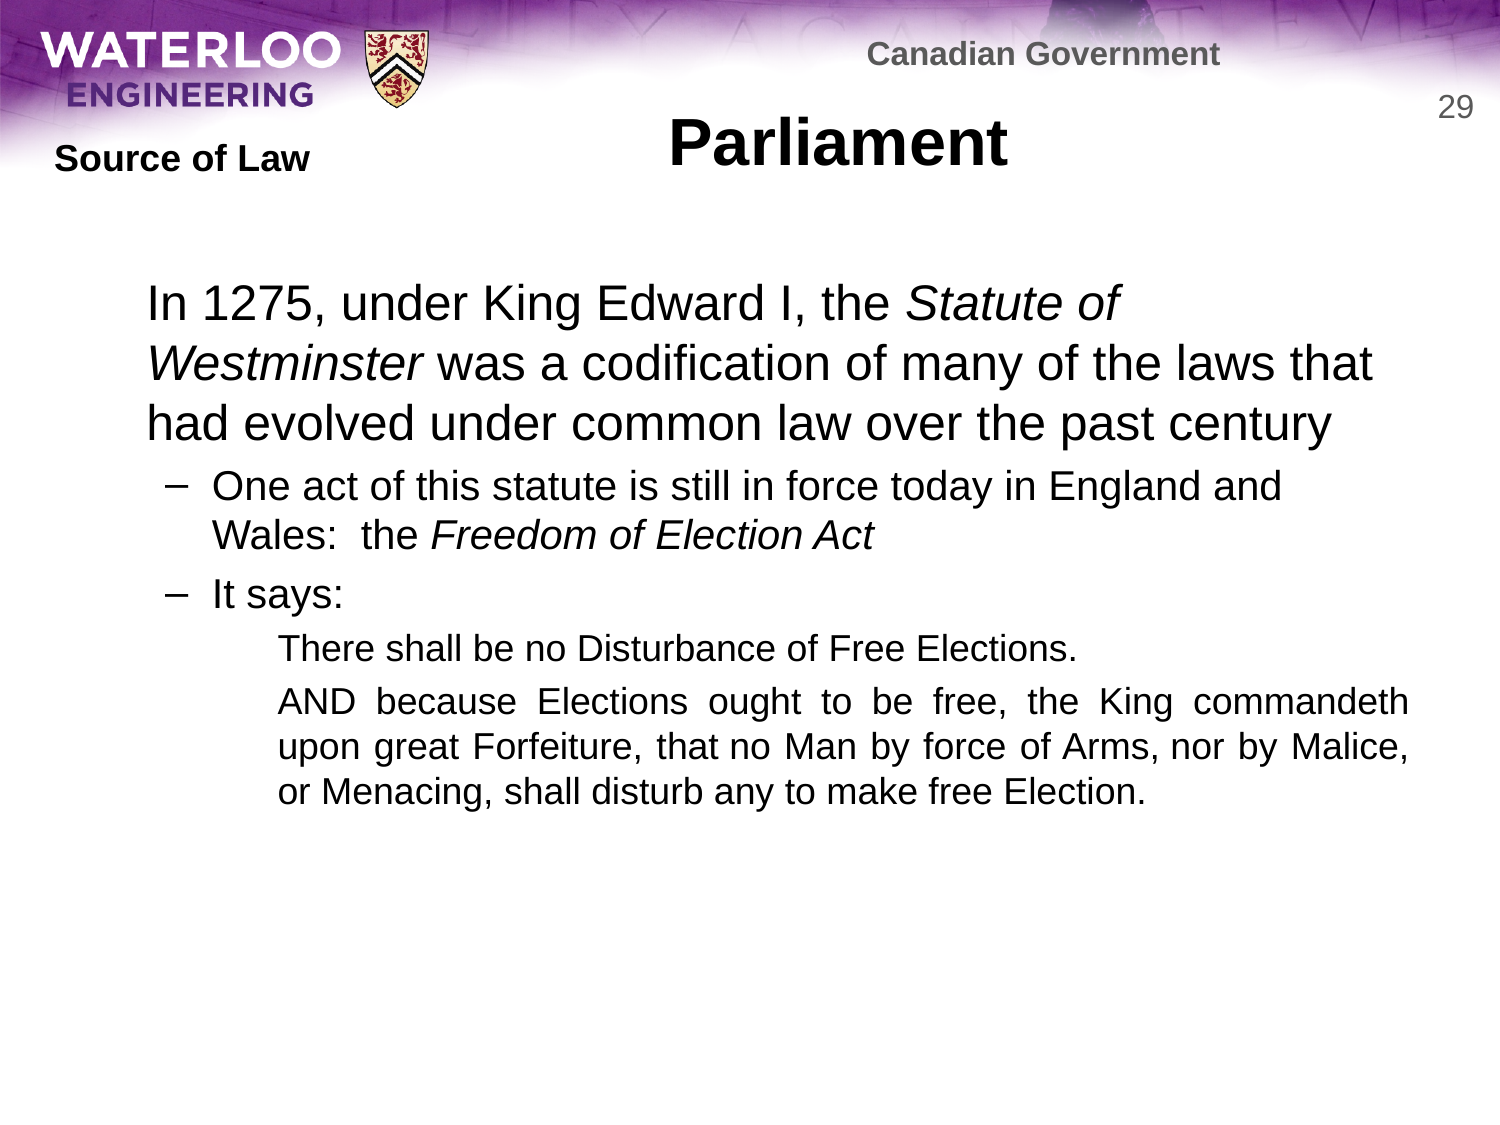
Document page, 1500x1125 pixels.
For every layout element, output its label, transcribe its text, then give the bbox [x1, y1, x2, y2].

text_box Source of Law [39, 126, 326, 187]
title Parliament [252, 44, 1426, 233]
footer Canadian Government [535, 24, 1236, 68]
slide_number 29 [1360, 73, 1490, 134]
picture [0, 0, 1500, 1125]
list In 1275, under King Edward I, the Statute of Westminster was a codification of many of the laws that had evolved under common law over the past century One act of this statute is still in force today in England and Wales: the Freedom of Election Act It says: There shall be no Disturbance of Free Elections. AND because Elections ought to be free, the King commandeth upon great Forfeiture, that no Man by force of Arms, nor by Malice, or Menacing, shall disturb any to make free Election. [74, 262, 1426, 1020]
